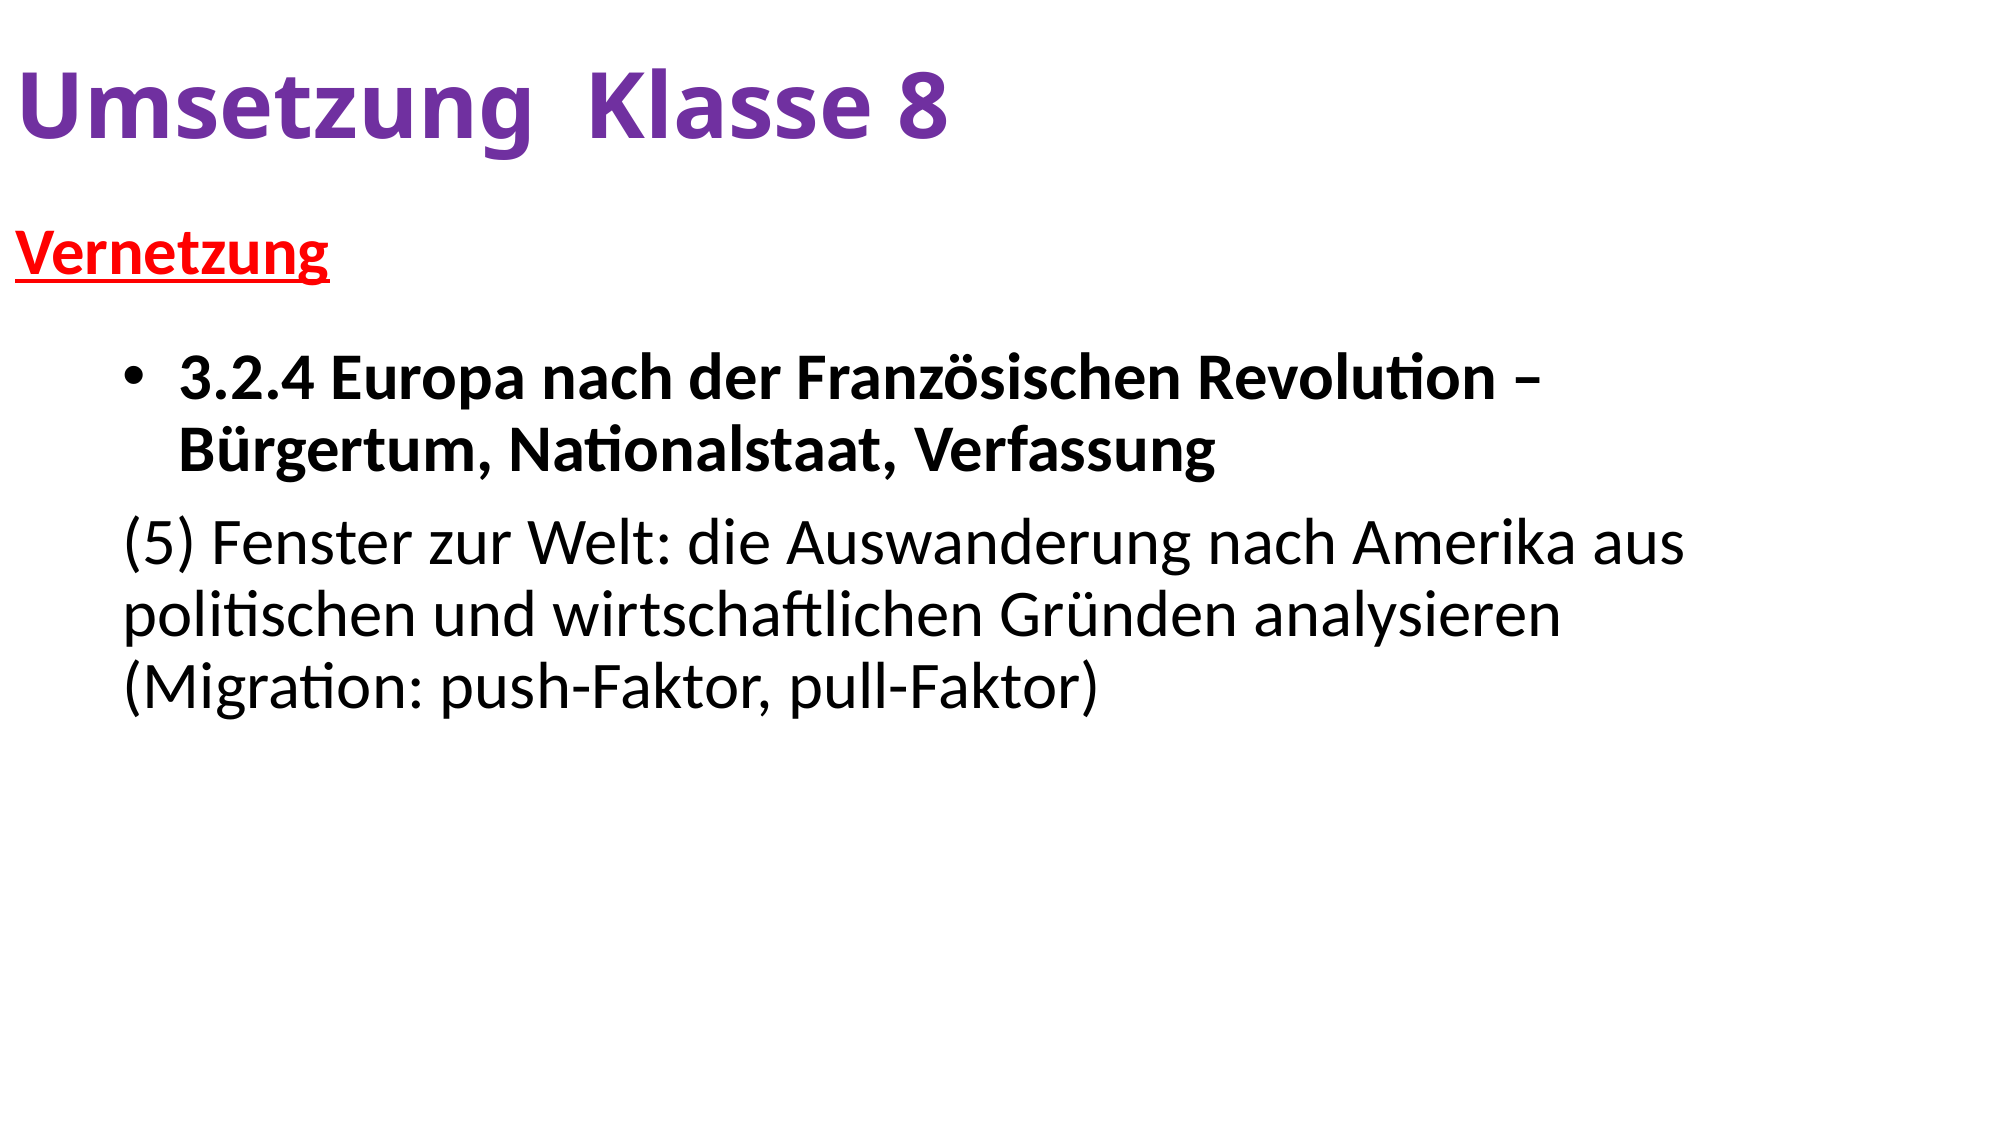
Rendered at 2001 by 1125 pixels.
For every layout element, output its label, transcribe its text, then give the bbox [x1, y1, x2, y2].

title Umsetzung Klasse 8 [0, 0, 1725, 218]
list 3.2.4 Europa nach der Französischen Revolution – Bürgertum, Nationalstaat, Verfassung (5) Fenster zur Welt: die Auswanderung nach Amerika aus politischen und wirtschaftlichen Gründen analysieren (Migration: push-Faktor, pull-Faktor) [107, 334, 1857, 1023]
list Vernetzung [0, 209, 722, 304]
